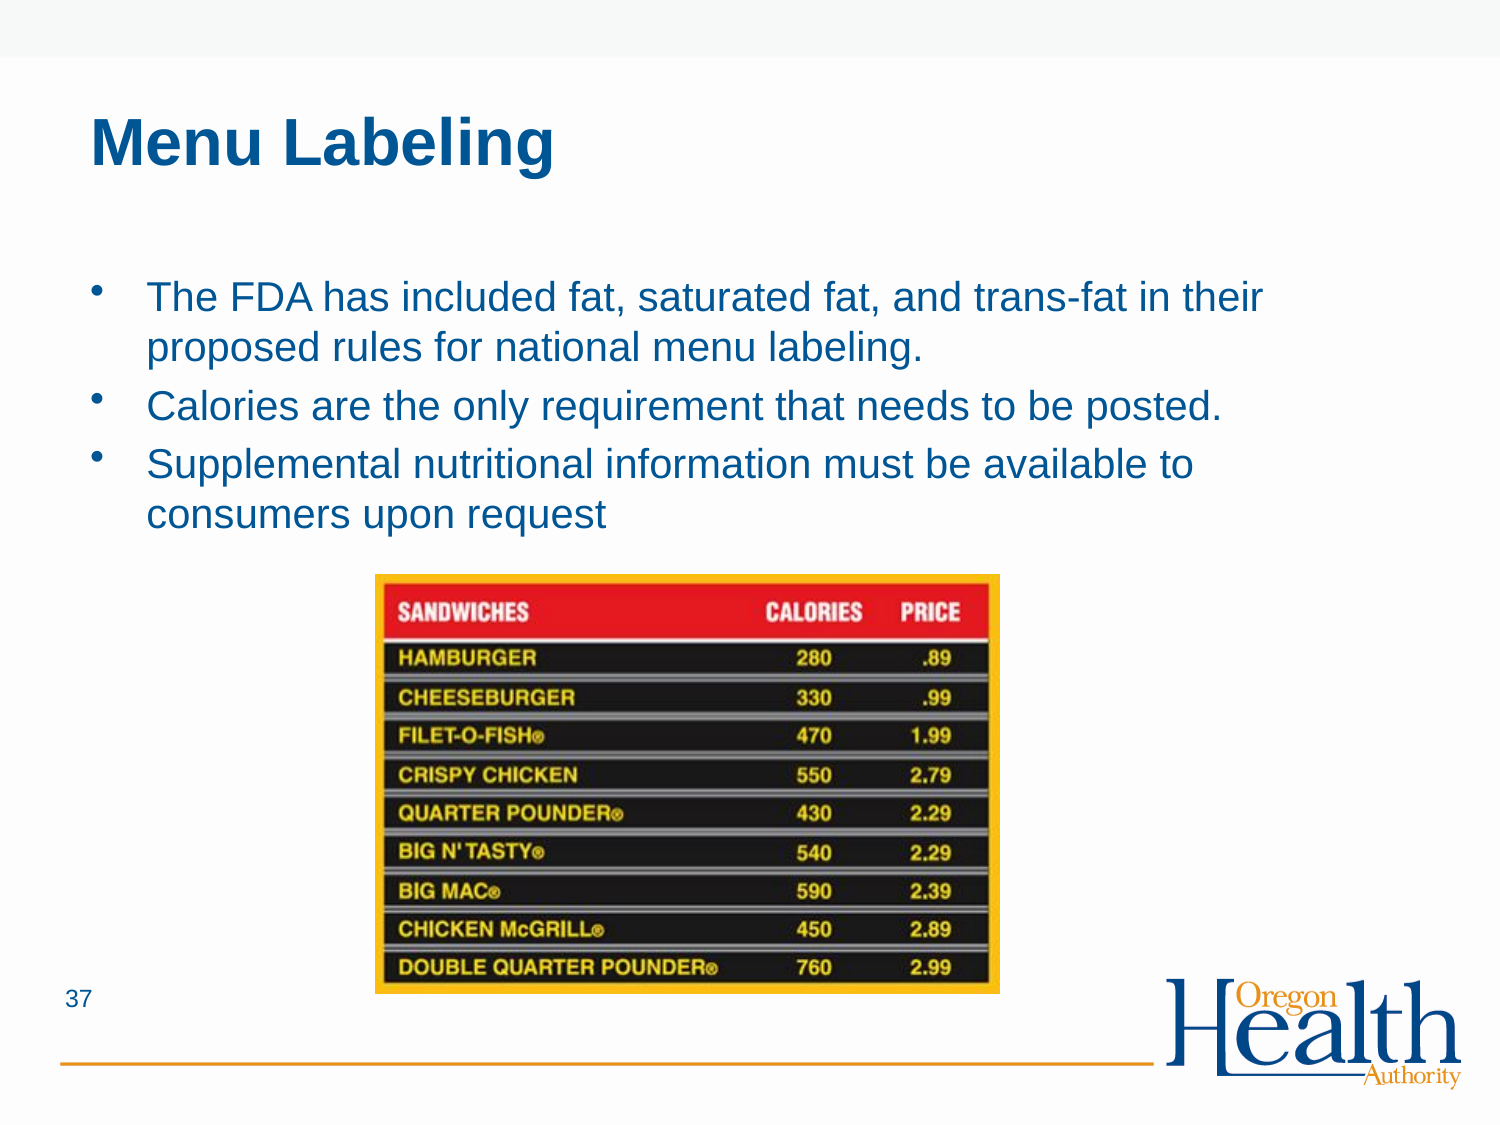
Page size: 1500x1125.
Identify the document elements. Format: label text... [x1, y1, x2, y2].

list The FDA has included fat, saturated fat, and trans-fat in their proposed rules for national menu labeling. Calories are the only requirement that needs to be posted. Supplemental nutritional information must be available to consumers upon request [74, 262, 1426, 938]
title Menu Labeling [74, 44, 1426, 233]
slide_number 37 [49, 974, 626, 1054]
picture [0, 0, 1500, 1125]
